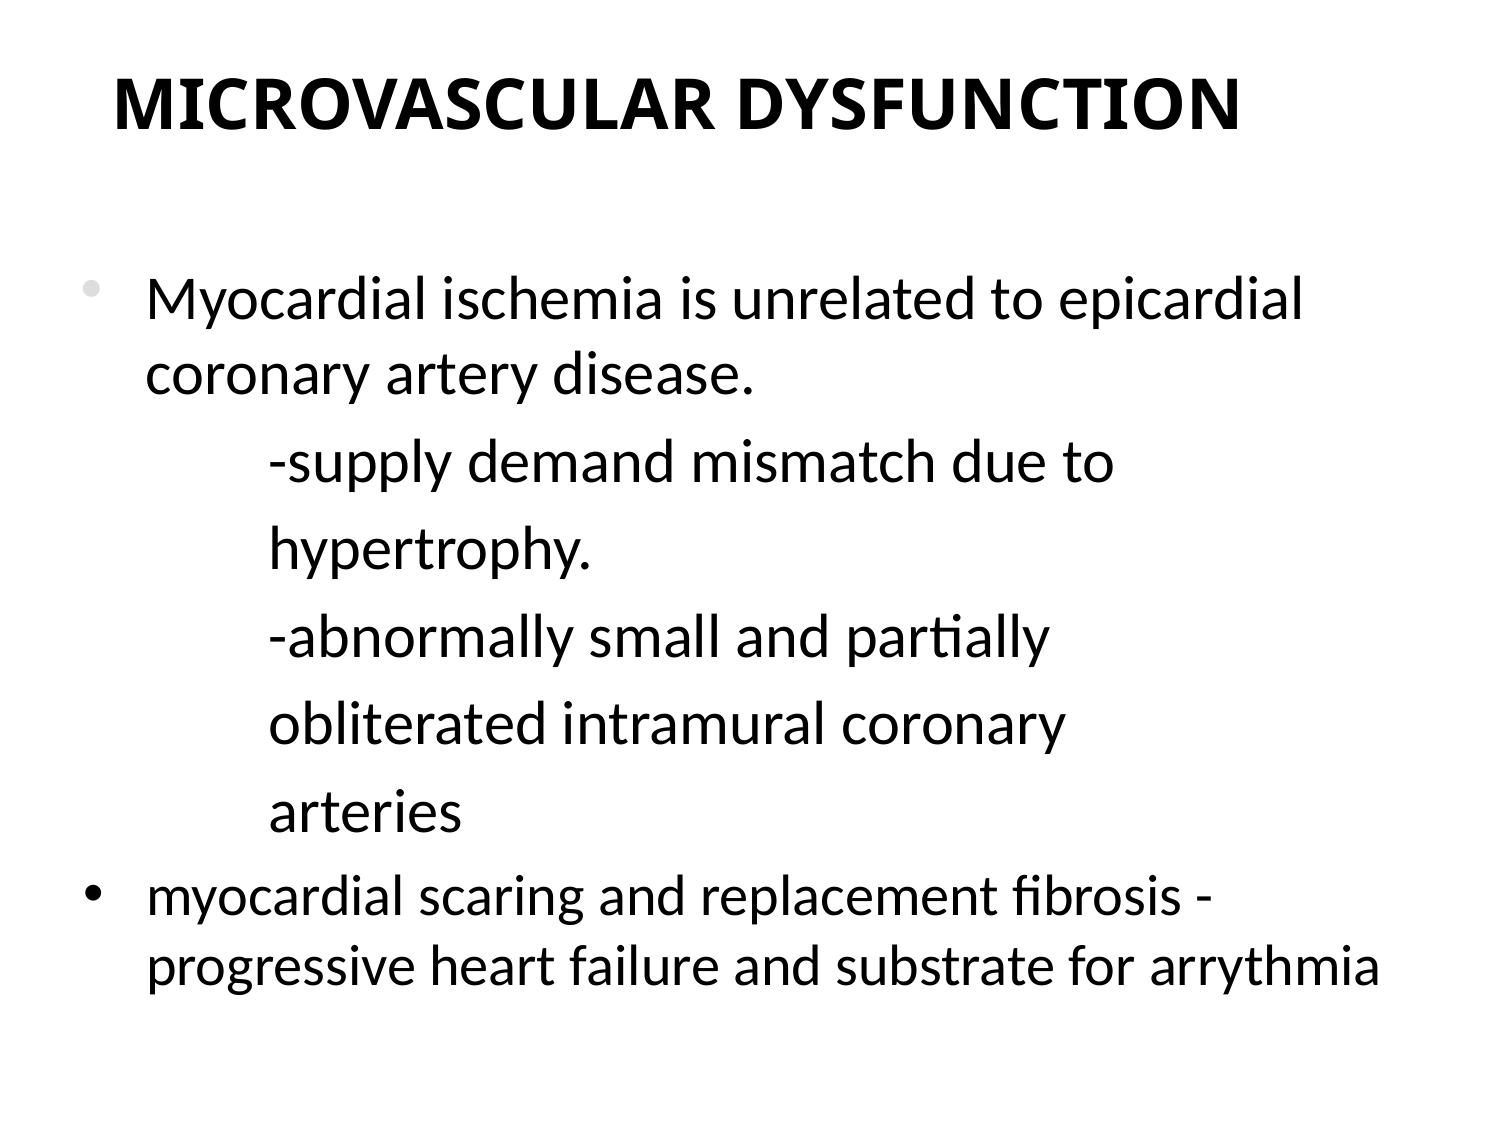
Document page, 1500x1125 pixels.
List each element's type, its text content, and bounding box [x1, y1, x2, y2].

text_box Myocardial ischemia is unrelated to epicardial coronary artery disease. -supply demand mismatch due to hypertrophy. -abnormally small and partially obliterated intramural coronary arteries myocardial scaring and replacement fibrosis -progressive heart failure and substrate for arrythmia [62, 249, 1400, 1063]
title MICROVASCULAR DYSFUNCTION [75, 50, 1300, 238]
